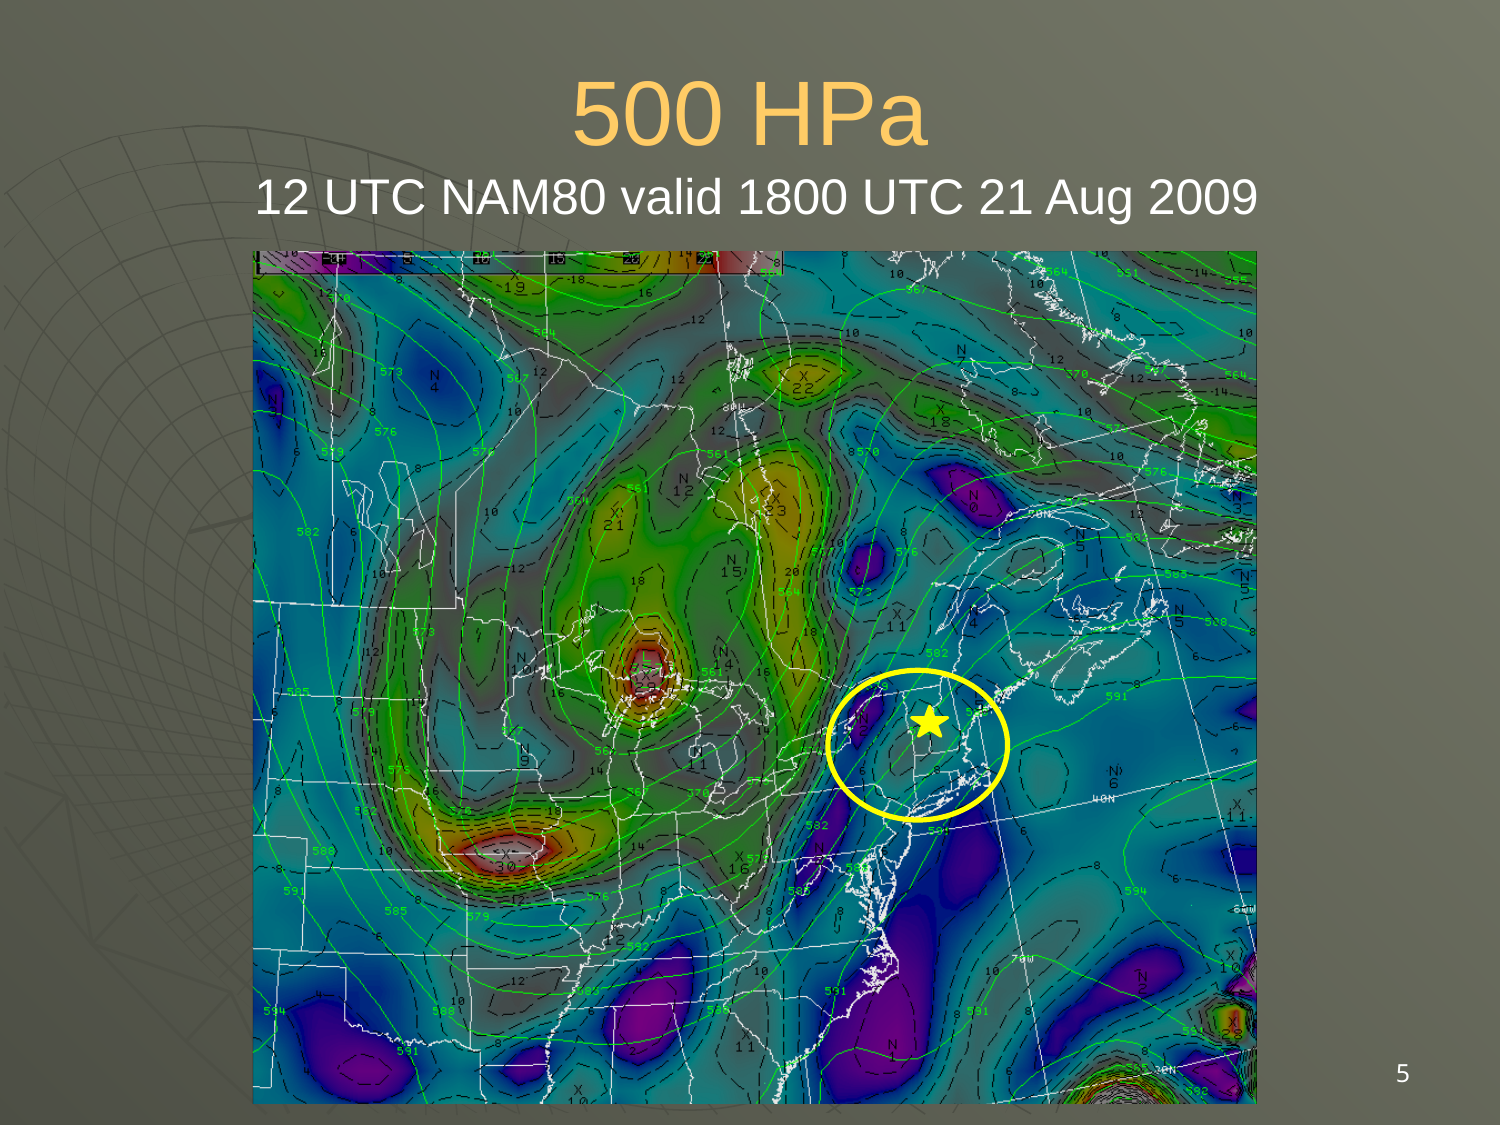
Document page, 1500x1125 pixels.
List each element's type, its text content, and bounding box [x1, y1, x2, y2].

title 500 HPa 12 UTC NAM80 valid 1800 UTC 21 Aug 2009 [74, 45, 1426, 233]
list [252, 250, 1258, 1104]
slide_number 5 [1262, 1023, 1426, 1100]
